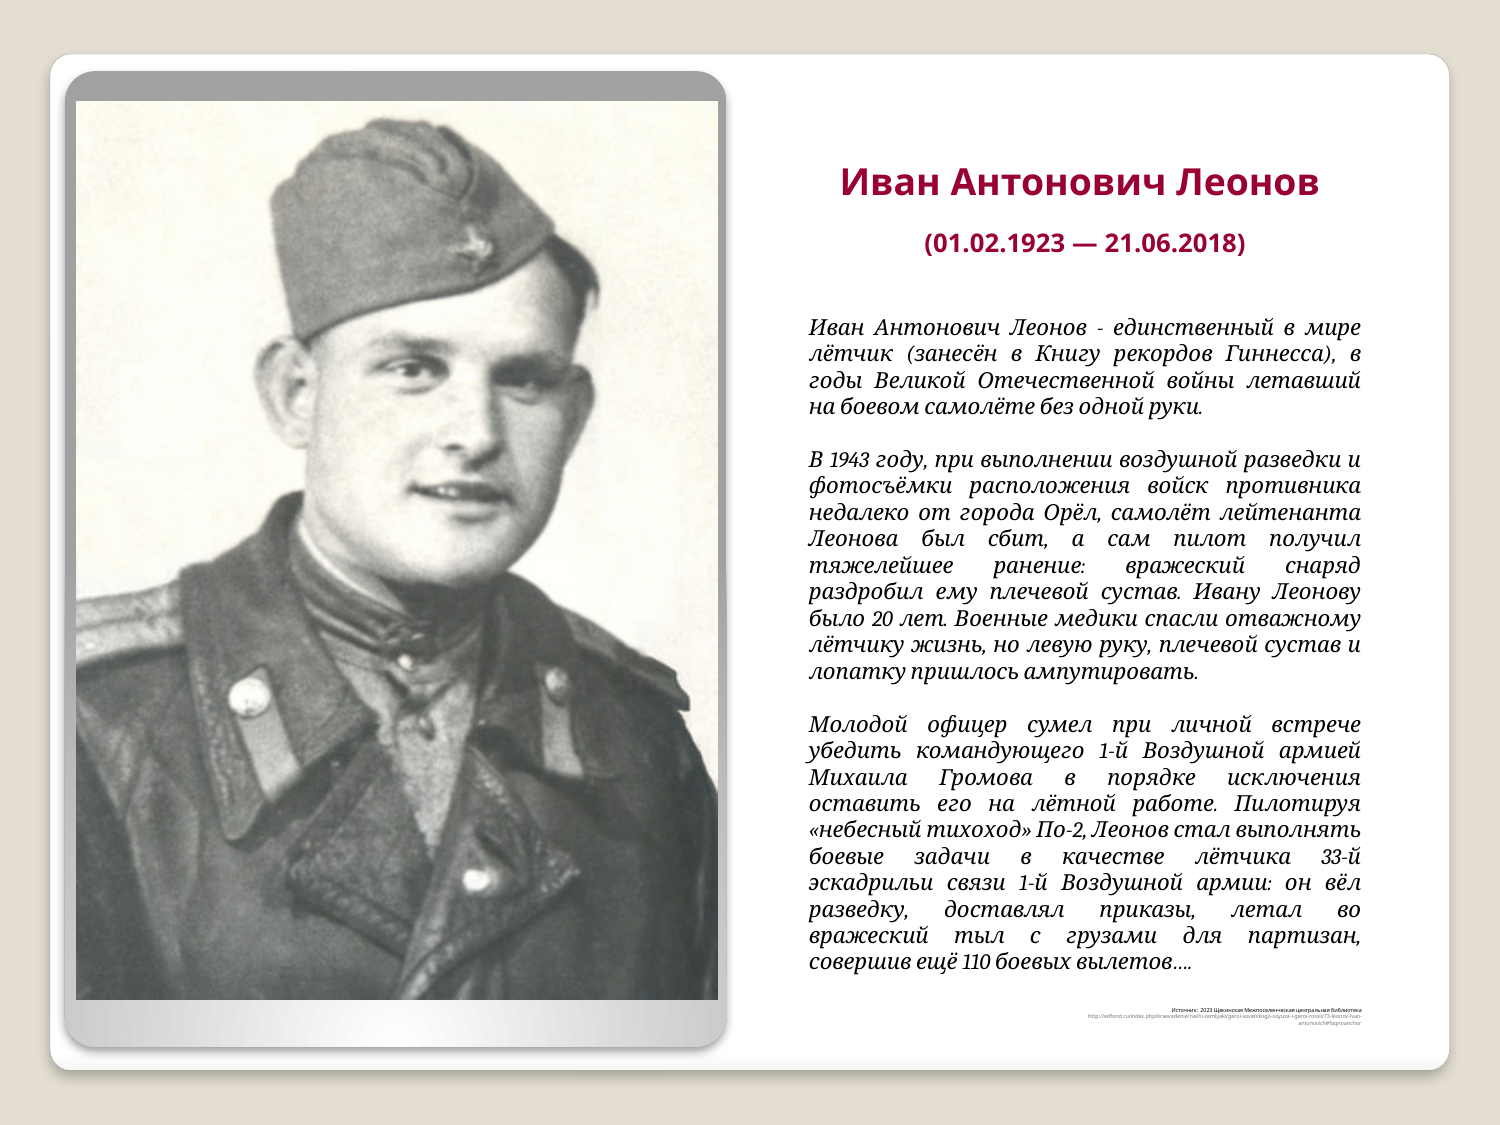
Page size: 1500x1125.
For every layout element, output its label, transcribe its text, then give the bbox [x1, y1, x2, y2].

text_box Источник: 2023 Щекинская Межпоселенческая центральная библиотека http://edfond.ru/index.php/kraevedenie/nashi-zemlyaki/geroi-sovetskogo-soyuza-i-geroi-rossii/73-leonov-ivan-antonovich#faqnoanchor [998, 999, 1376, 1035]
picture [76, 101, 718, 1000]
subtitle Иван Антонович Леонов (01.02.1923 — 21.06.2018) Иван Антонович Леонов - единственный в мире лётчик (занесён в Книгу рекордов Гиннесса), в годы Великой Отечественной войны летавший на боевом самолёте без одной руки. В 1943 году, при выполнении воздушной разведки и фотосъёмки расположения войск противника недалеко от города Орёл, самолёт лейтенанта Леонова был сбит, а сам пилот получил тяжелейшее ранение: вражеский снаряд раздробил ему плечевой сустав. Ивану Леонову было 20 лет. Военные медики спасли отважному лётчику жизнь, но левую руку, плечевой сустав и лопатку пришлось ампутировать. Молодой офицер сумел при личной встрече убедить командующего 1-й Воздушной армией Михаила Громова в порядке исключения оставить его на лётной работе. Пилотируя «небесный тихоход» По-2, Леонов стал выполнять боевые задачи в качестве лётчика 33-й эскадрильи связи 1-й Воздушной армии: он вёл разведку, доставлял приказы, летал во вражеский тыл с грузами для партизан, совершив ещё 110 боевых вылетов…. [773, 101, 1376, 1024]
